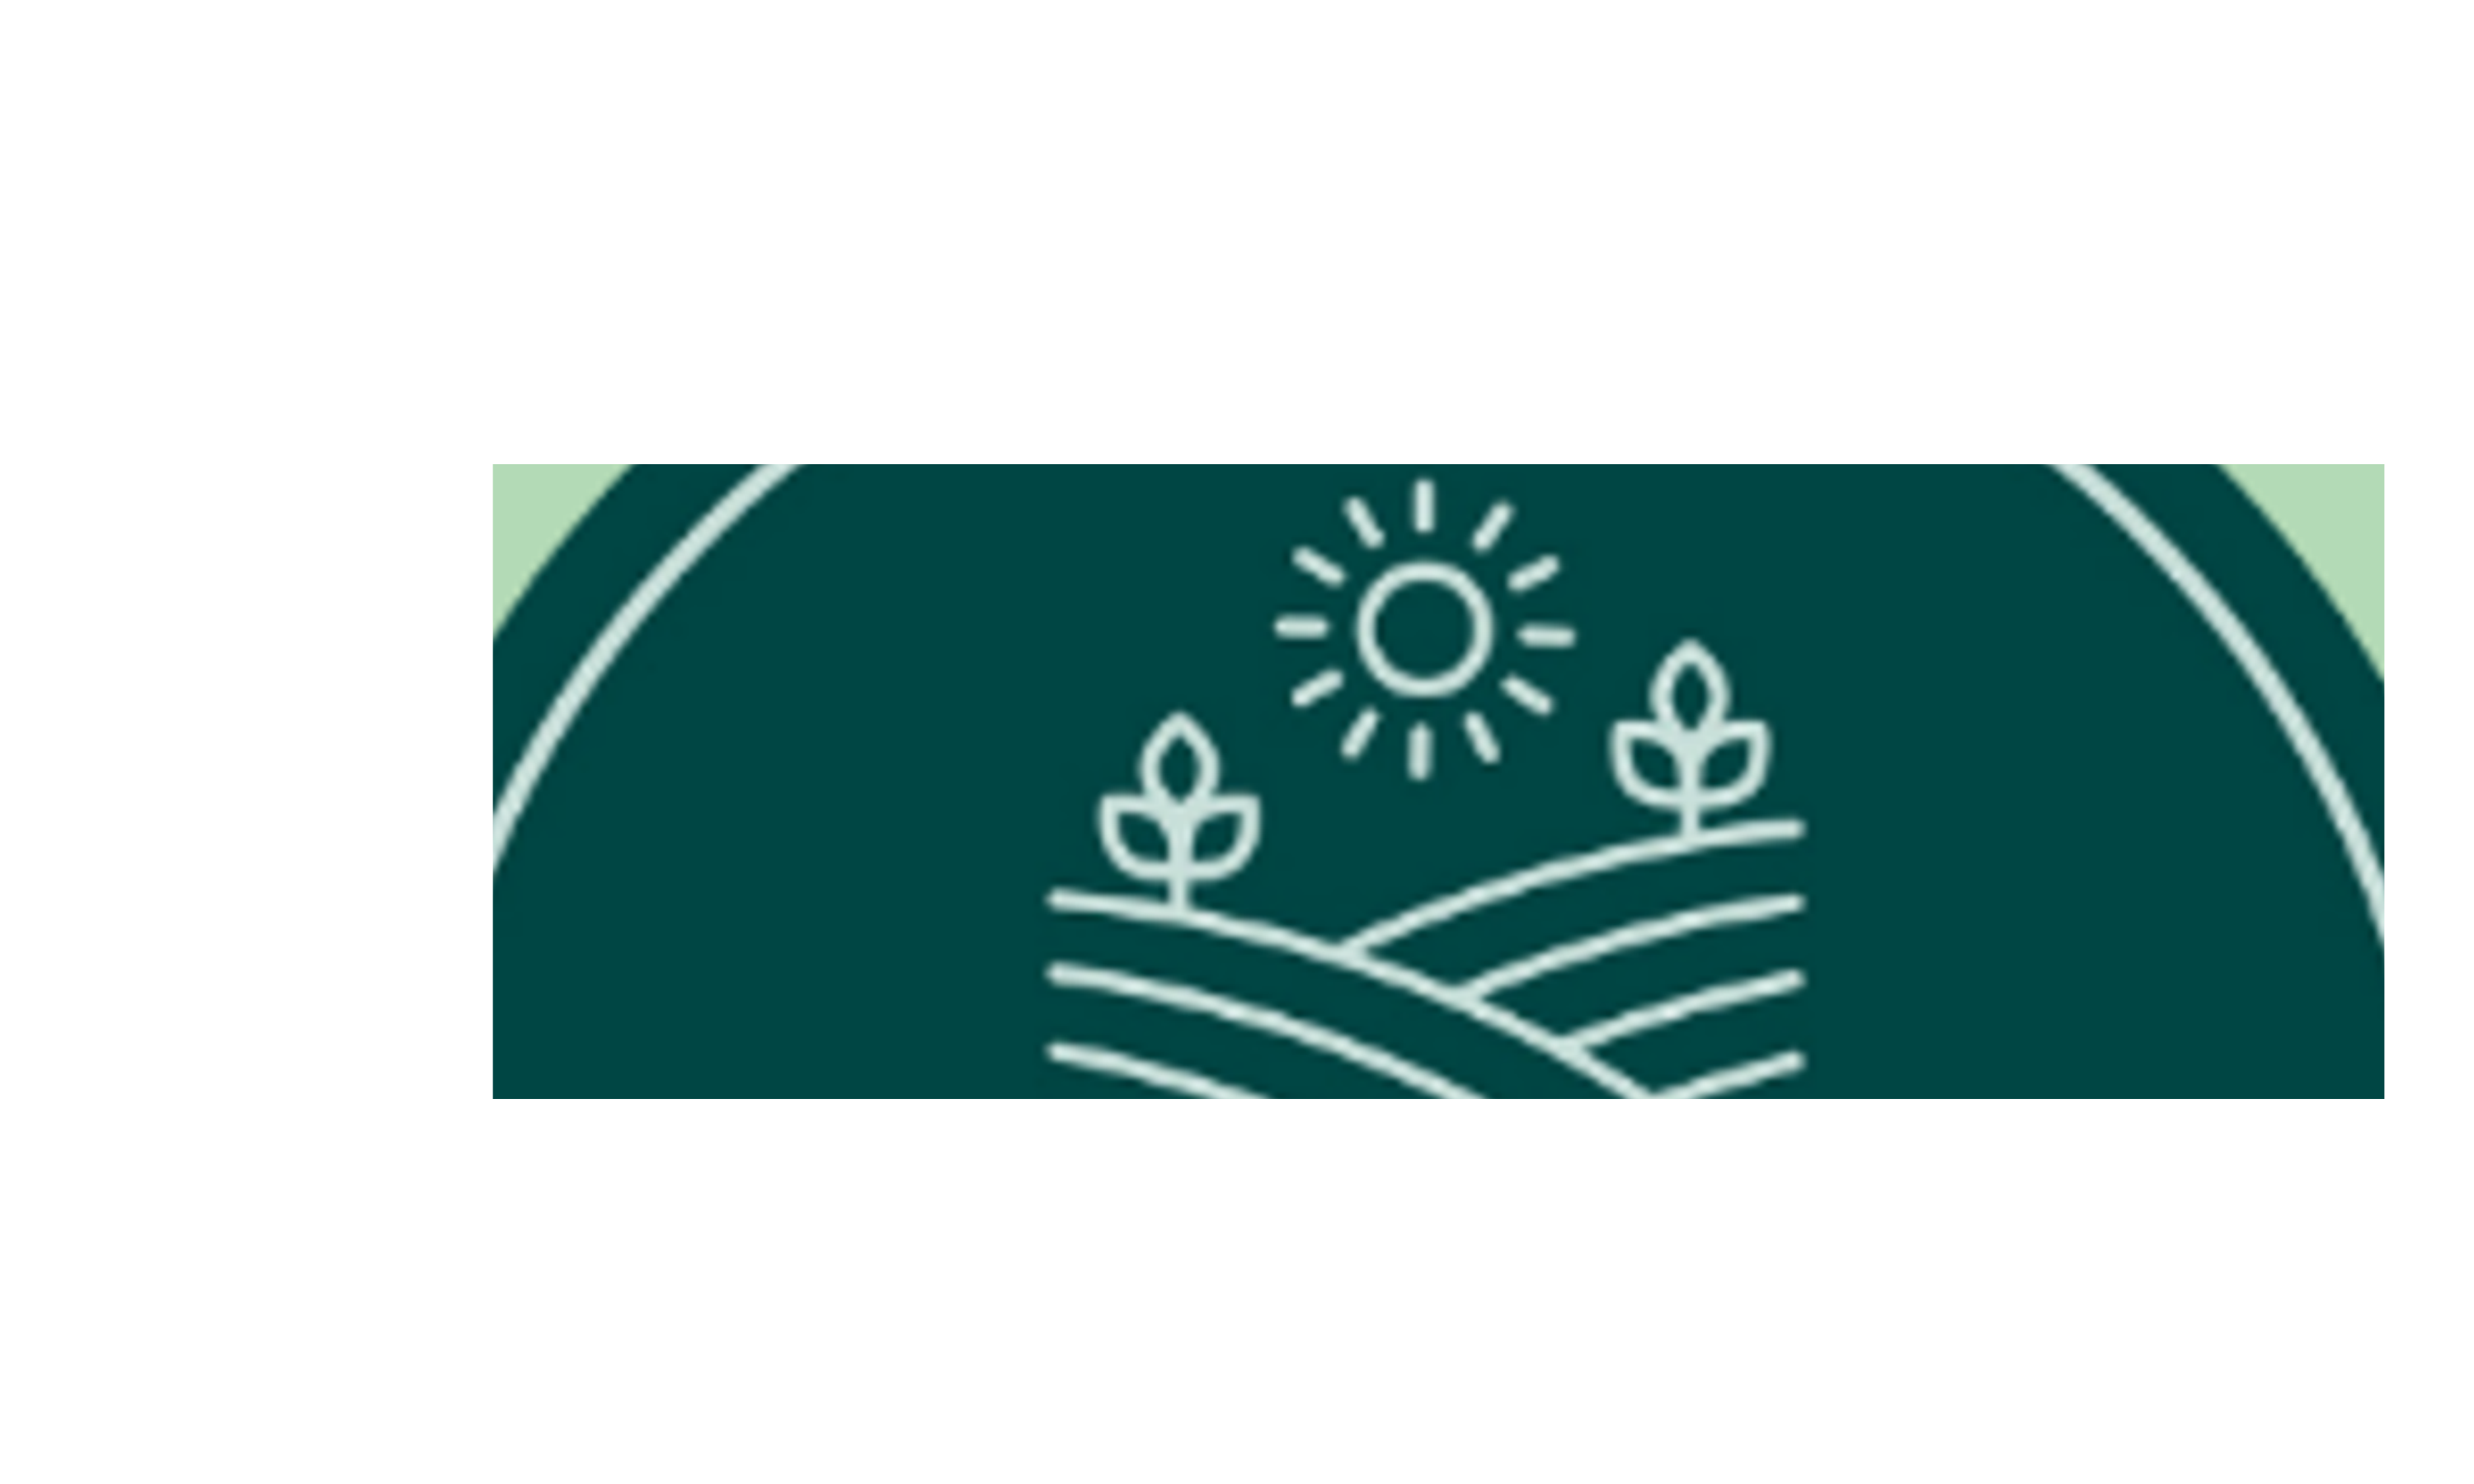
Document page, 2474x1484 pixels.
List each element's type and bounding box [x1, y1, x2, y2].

picture [492, 464, 2385, 1099]
